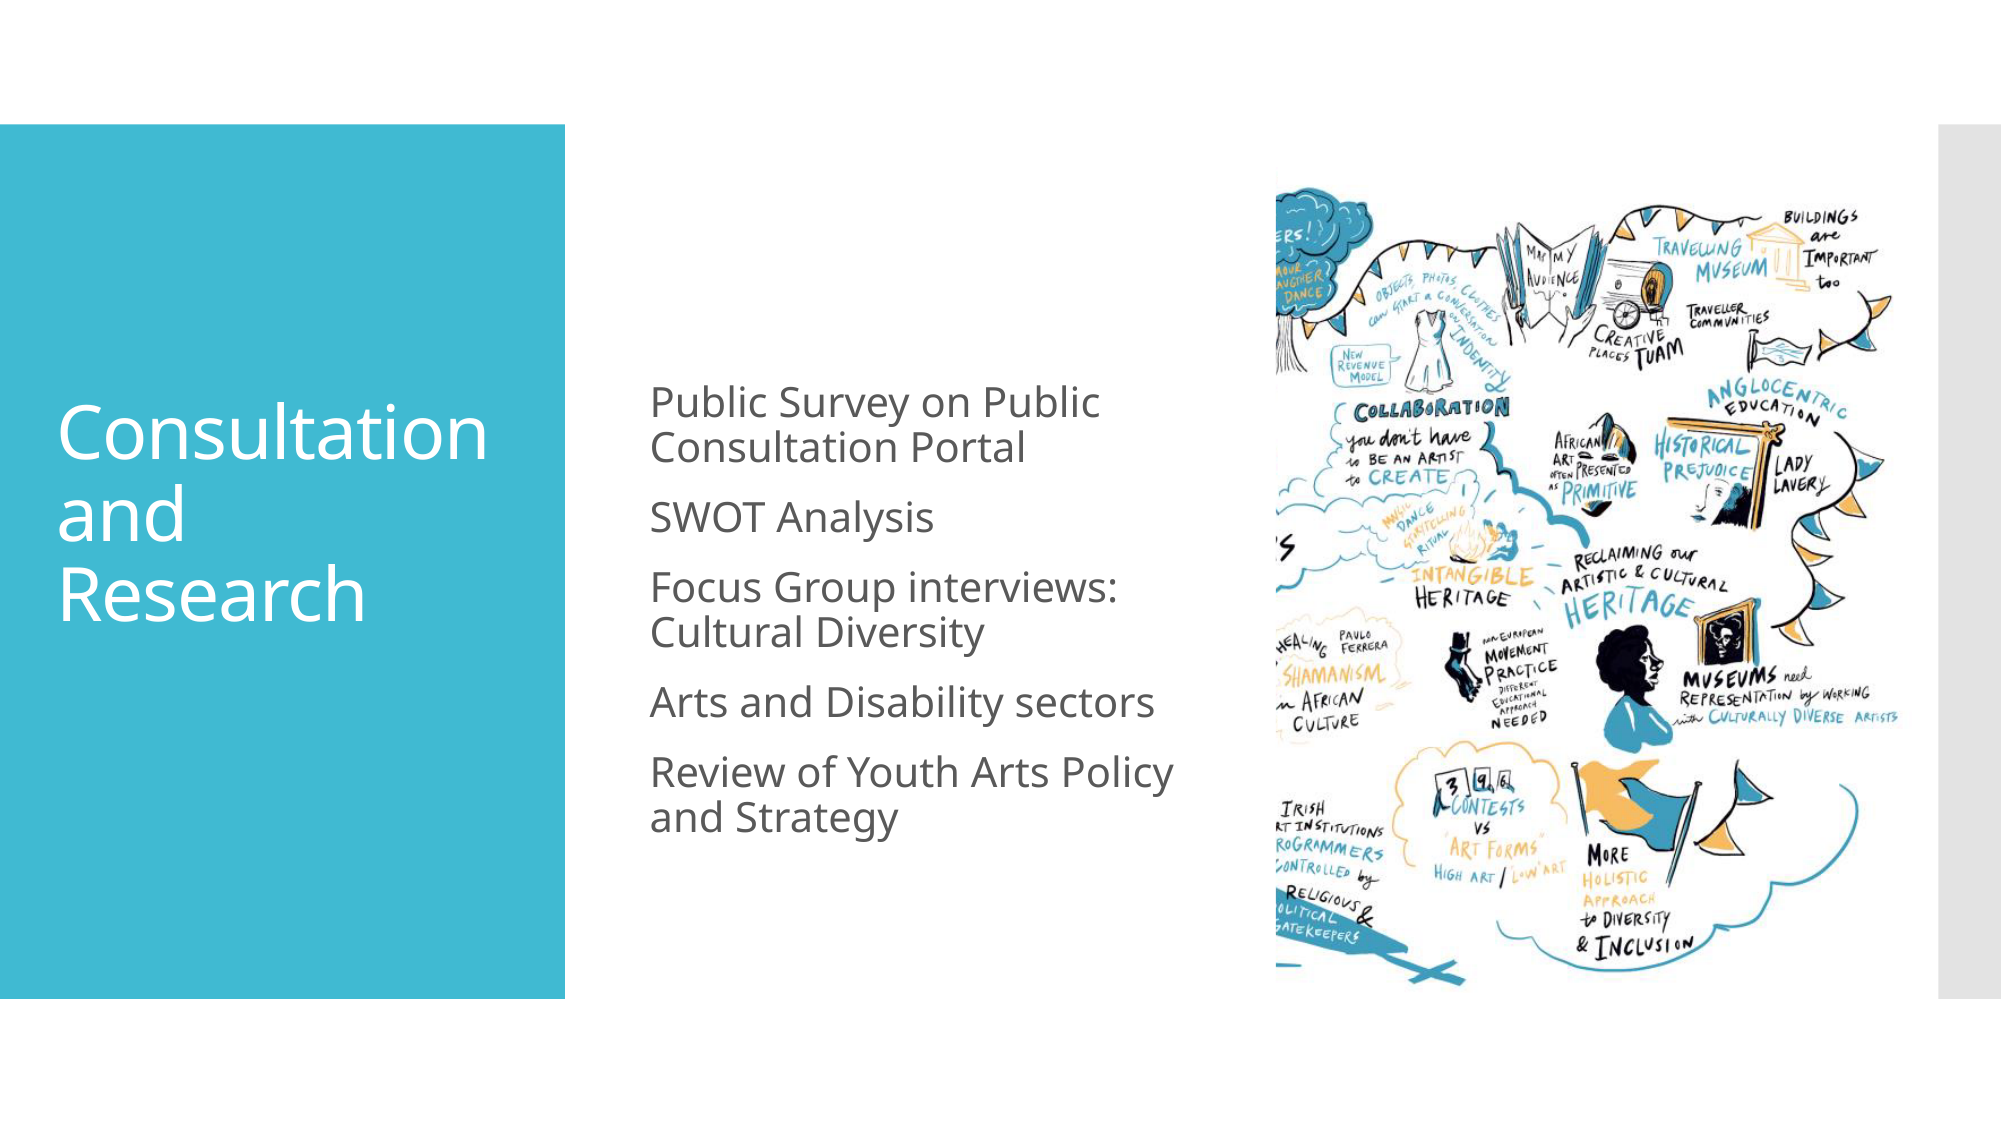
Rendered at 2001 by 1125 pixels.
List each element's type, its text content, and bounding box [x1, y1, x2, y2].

list Public Survey on Public Consultation Portal SWOT Analysis Focus Group interviews: Cultural Diversity Arts and Disability sectors Review of Youth Arts Policy and Strategy [634, 316, 1205, 977]
title Consultation and Research [41, 184, 525, 940]
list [1275, 167, 1914, 993]
